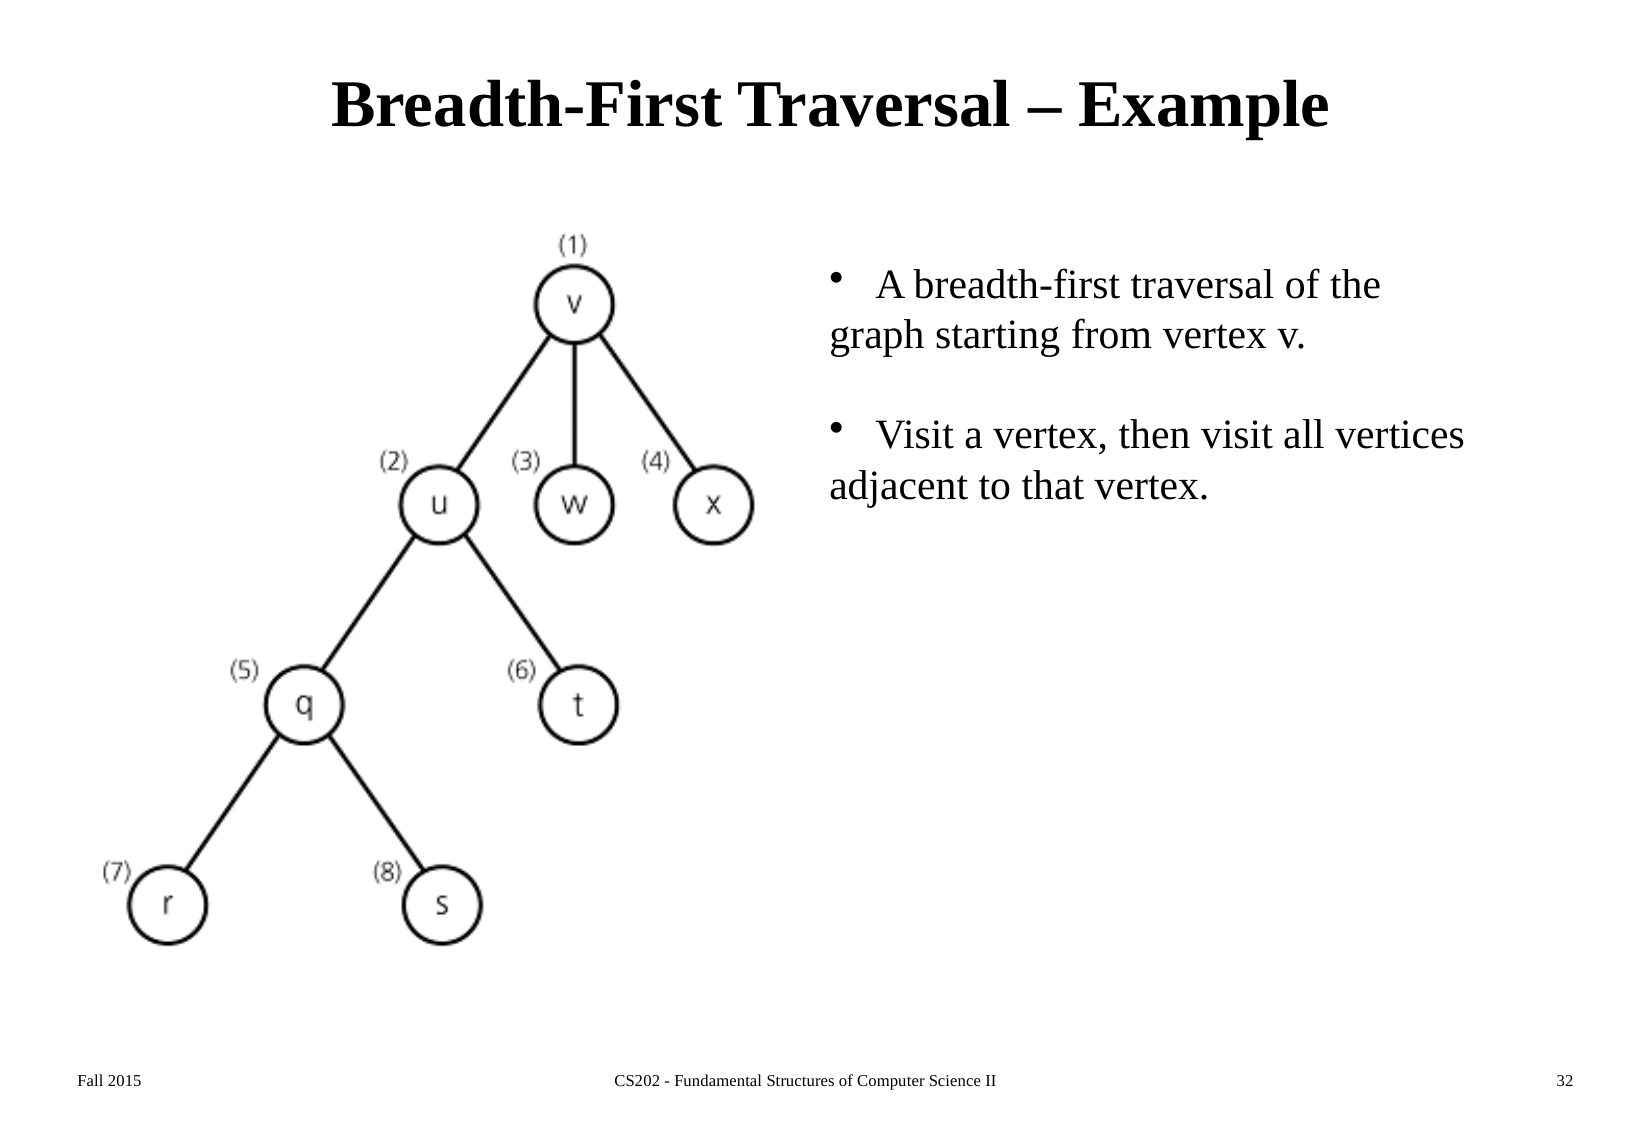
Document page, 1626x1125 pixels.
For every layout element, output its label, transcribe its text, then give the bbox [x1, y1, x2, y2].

slide_number Fall 2015 [62, 1062, 402, 1101]
footer CS202 - Fundamental Structures of Computer Science II [500, 1062, 1111, 1101]
text_box A breadth-first traversal of the graph starting from vertex v. Visit a vertex, then visit all vertices adjacent to that vertex. [814, 249, 1481, 565]
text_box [74, 212, 786, 1013]
slide_number 32 [1249, 1062, 1589, 1101]
title Breadth-First Traversal – Example [62, 24, 1600, 175]
